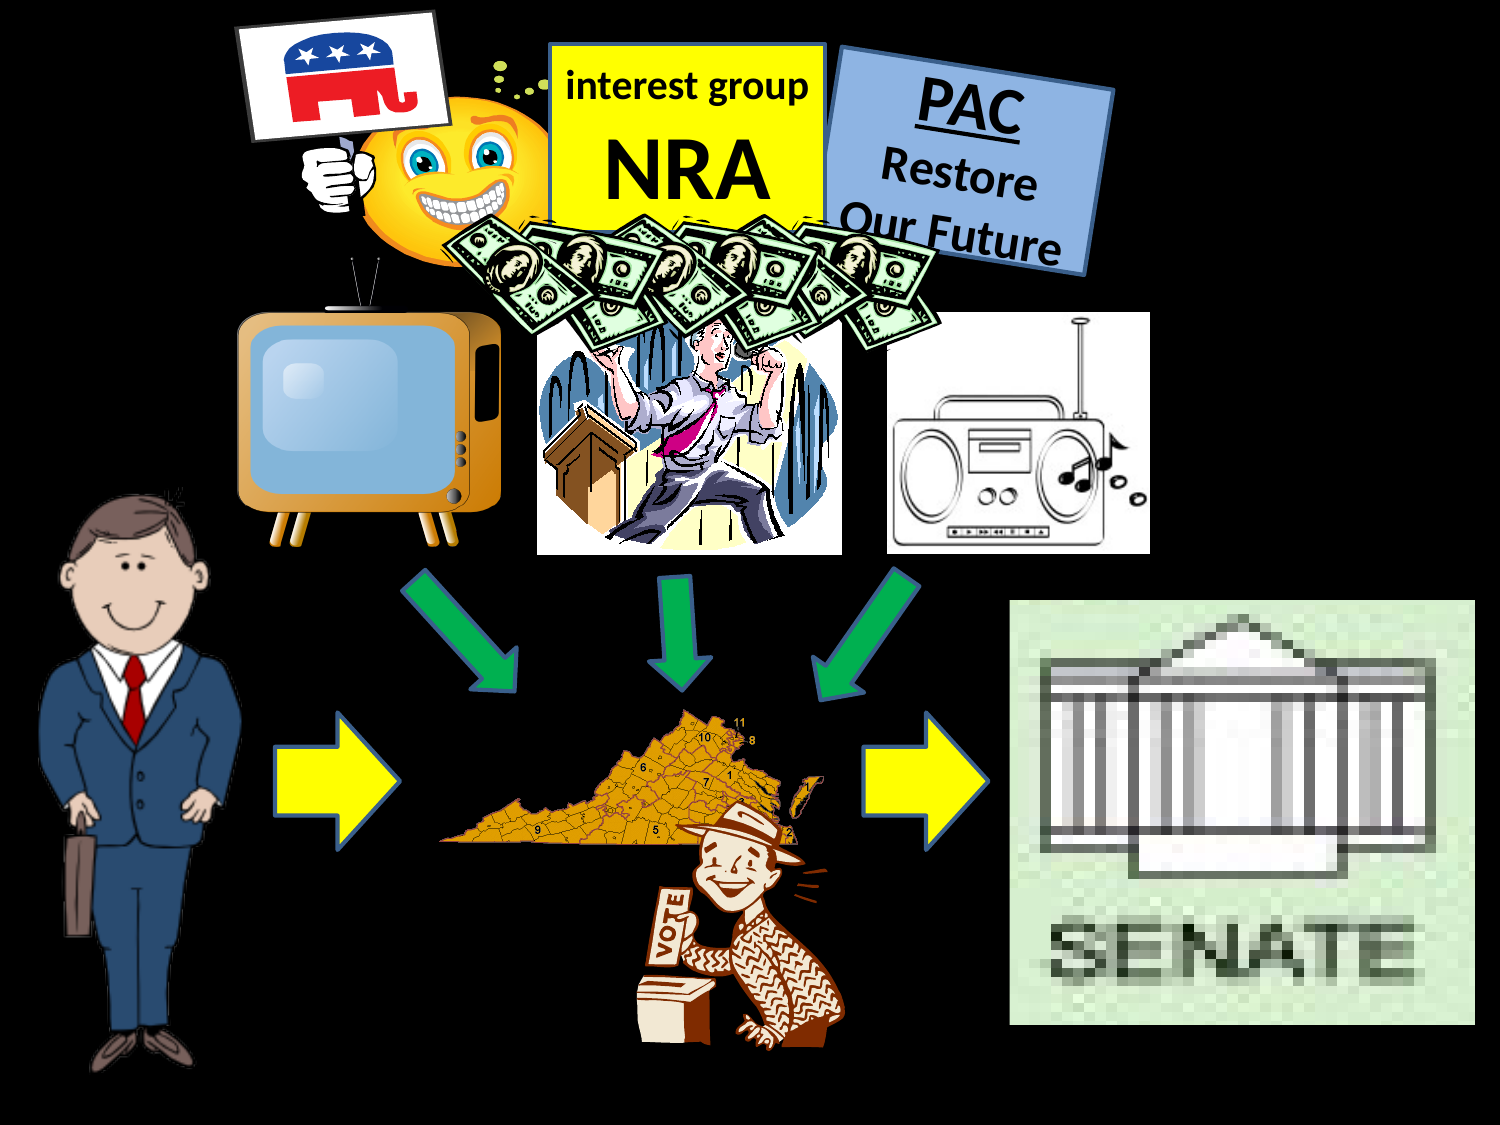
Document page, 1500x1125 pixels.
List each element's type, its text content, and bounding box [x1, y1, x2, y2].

text_box [861, 710, 991, 852]
picture [437, 707, 847, 1054]
text_box [810, 566, 922, 703]
picture [37, 9, 1151, 1076]
text_box [272, 710, 402, 852]
text_box interest group NRA [573, 42, 827, 210]
text_box [400, 567, 519, 694]
picture [1009, 599, 1476, 1026]
text_box [646, 573, 714, 693]
text_box PAC Restore Our Future [827, 44, 1116, 278]
